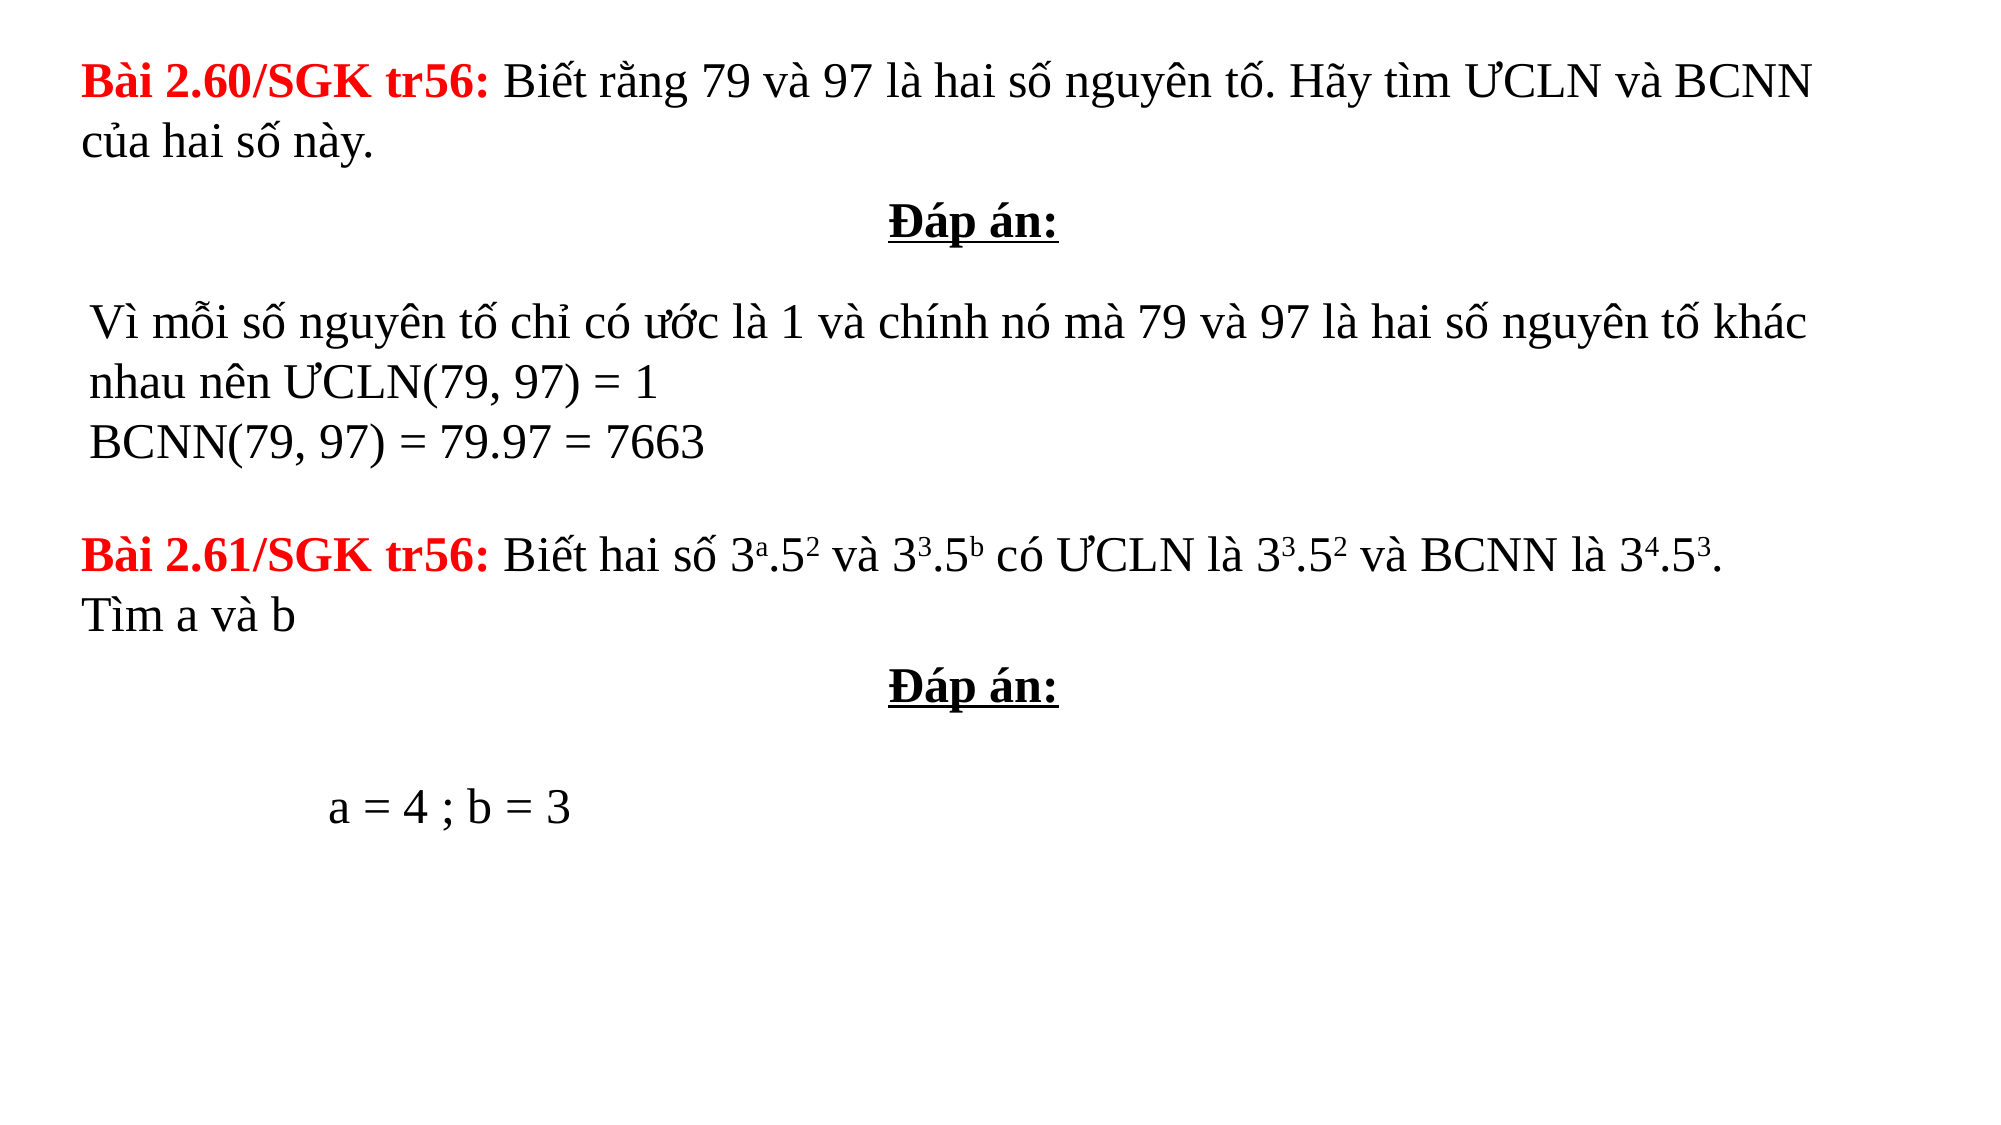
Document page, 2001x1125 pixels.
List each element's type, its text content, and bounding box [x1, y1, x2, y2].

text_box Vì mỗi số nguyên tố chỉ có ước là 1 và chính nó mà 79 và 97 là hai số nguyên tố khác nhau nên ƯCLN(79, 97) = 1 BCNN(79, 97) = 79.97 = 7663 [74, 281, 1915, 477]
text_box Bài 2.61/SGK tr56: Biết hai số 3a.52 và 33.5b có ƯCLN là 33.52 và BCNN là 34.53. Tìm a và b [66, 513, 1906, 709]
text_box a = 4 ; b = 3 [313, 765, 648, 841]
text_box Đáp án: [873, 644, 1190, 720]
text_box Bài 2.60/SGK tr56: Biết rằng 79 và 97 là hai số nguyên tố. Hãy tìm ƯCLN và BCNN của hai số này. [66, 40, 1906, 235]
text_box Đáp án: [873, 179, 1190, 255]
